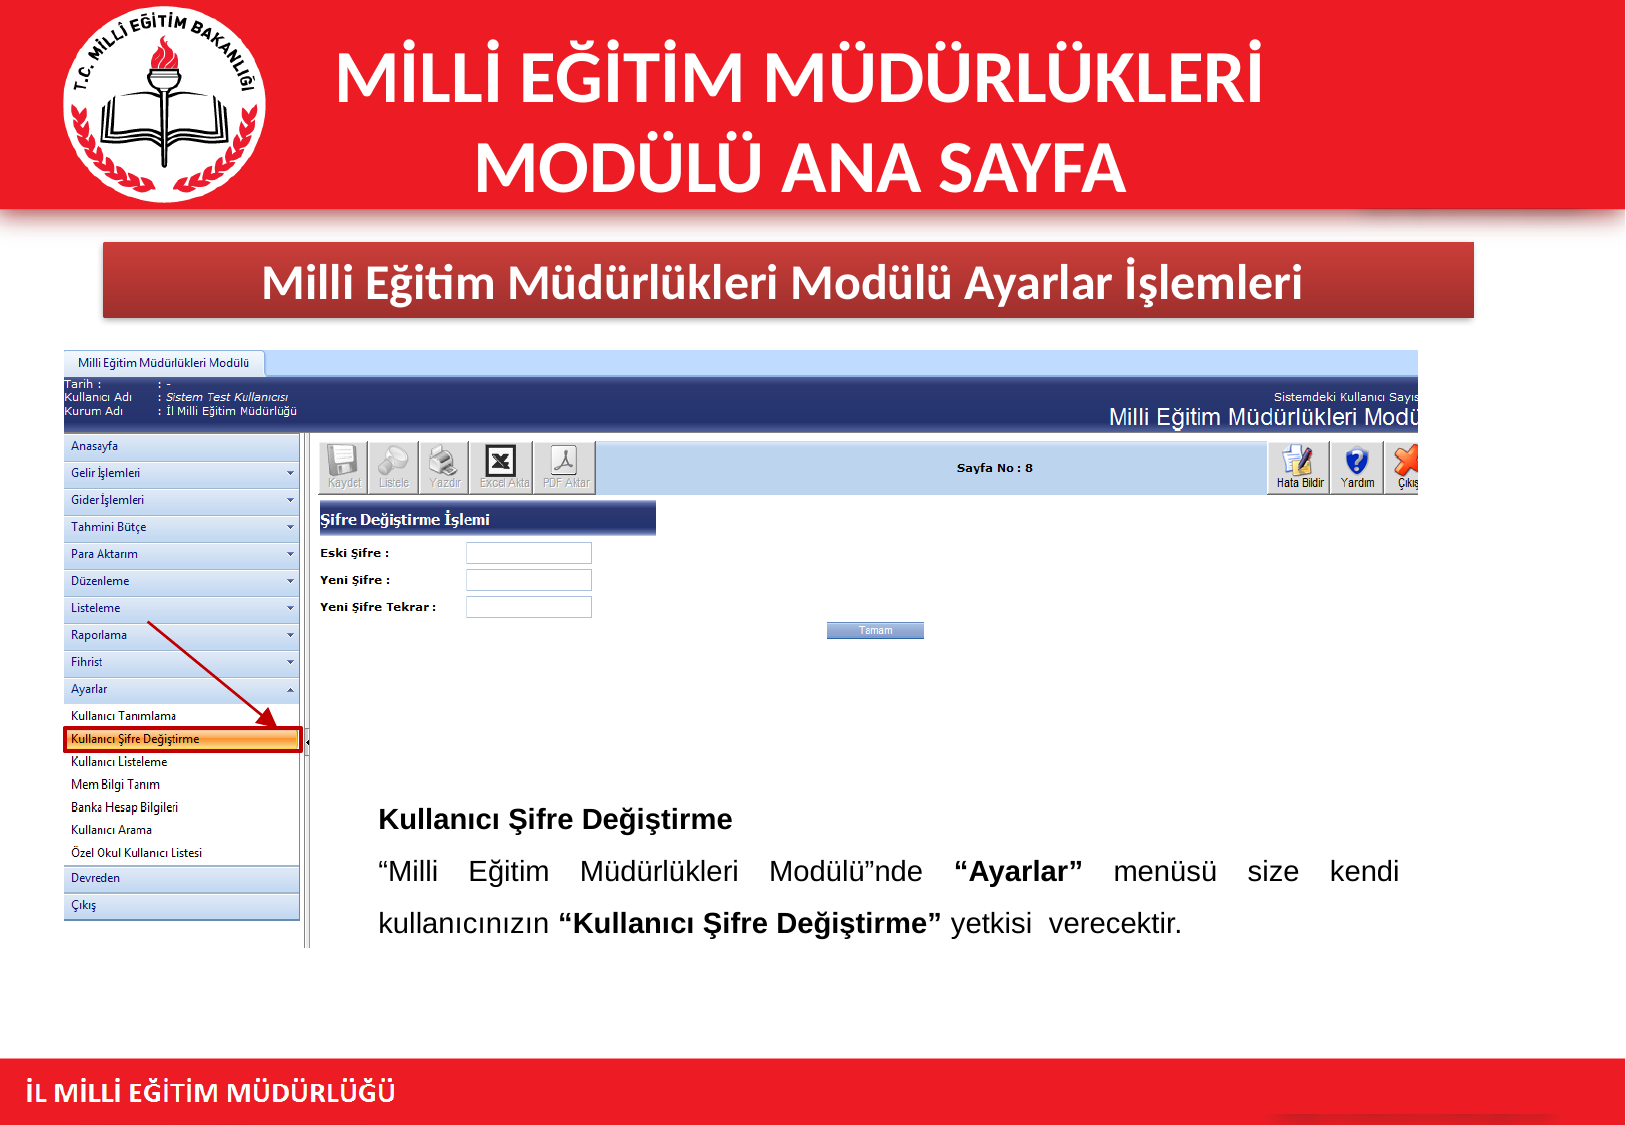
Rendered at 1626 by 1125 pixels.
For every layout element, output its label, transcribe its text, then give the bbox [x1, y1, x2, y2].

text_box Milli Eğitim Müdürlükleri Modülü Ayarlar İşlemleri [103, 242, 1474, 318]
title Milli Eğitim Müdürlükleri Modülü Ana Sayfa [269, 19, 1333, 149]
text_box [147, 621, 278, 729]
picture [0, 0, 1626, 1125]
